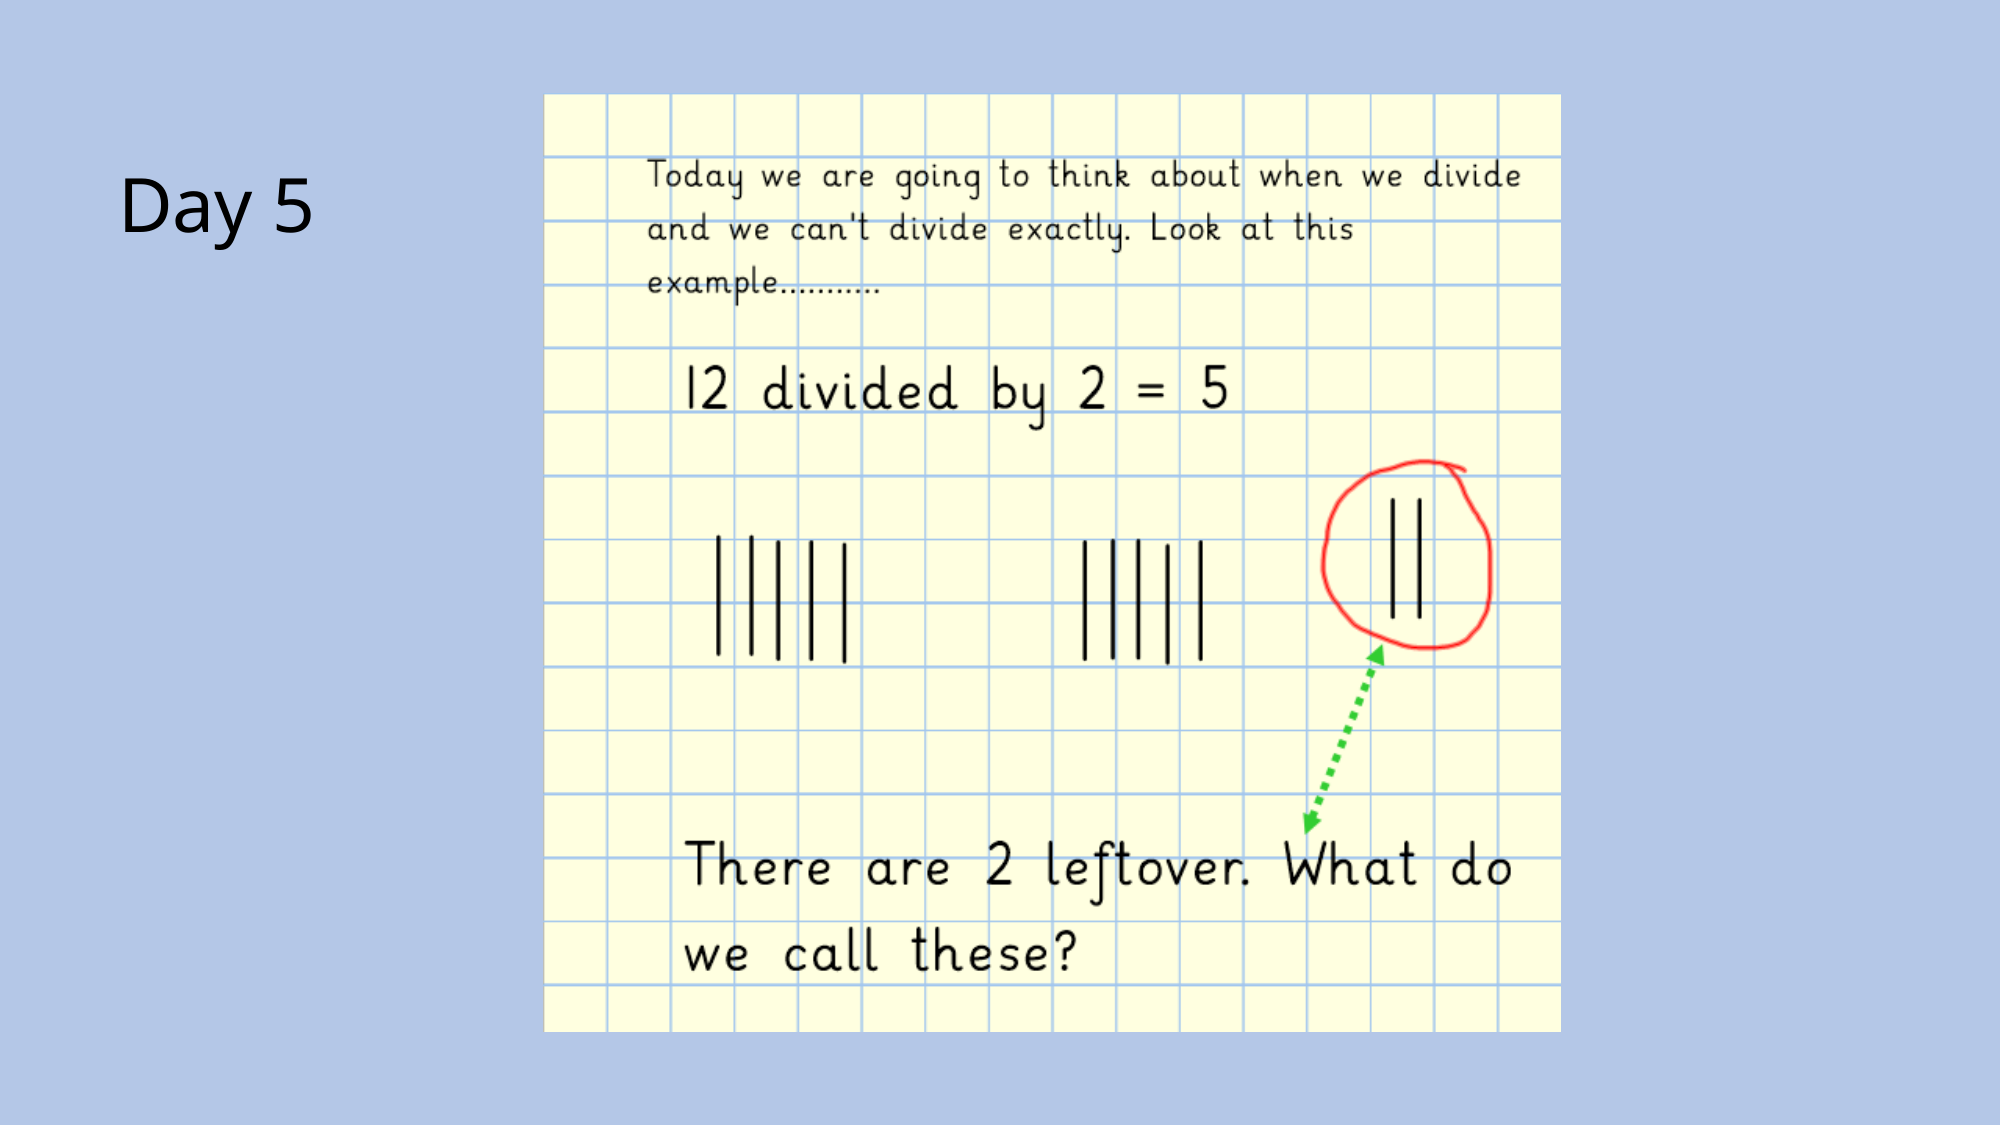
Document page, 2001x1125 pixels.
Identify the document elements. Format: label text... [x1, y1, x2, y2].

text_box Day 5 [103, 149, 411, 255]
picture [543, 93, 1561, 1032]
